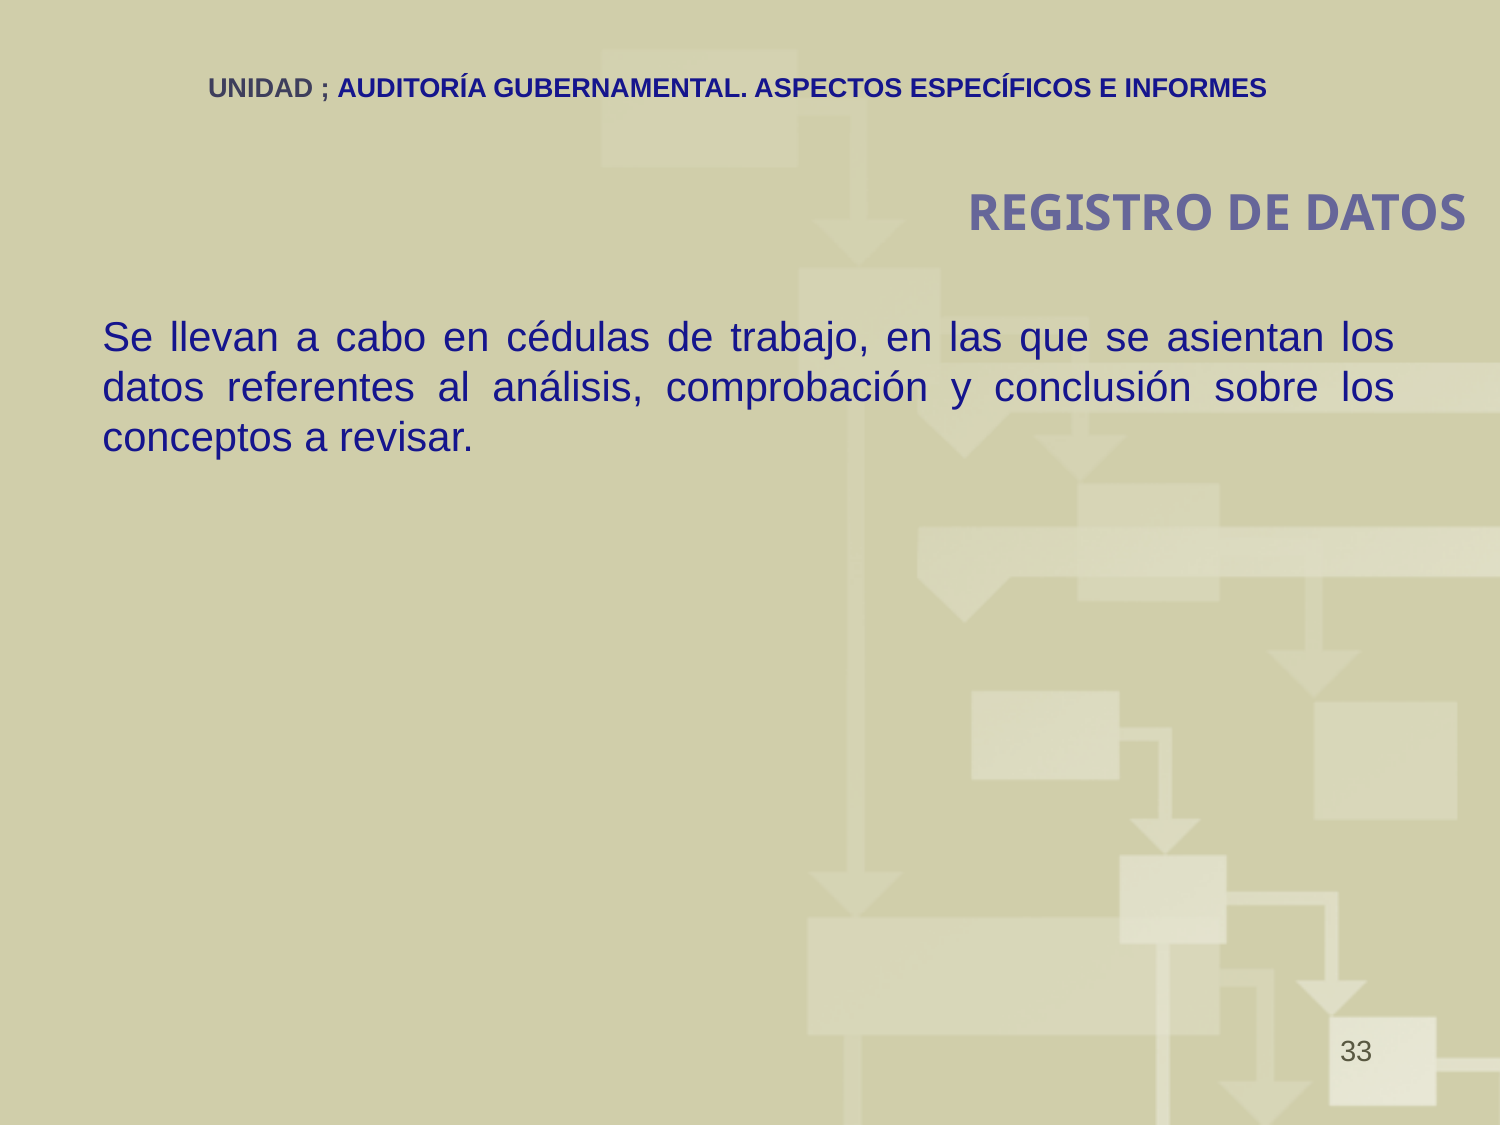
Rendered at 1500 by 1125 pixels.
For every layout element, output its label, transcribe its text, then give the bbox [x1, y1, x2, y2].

title UNIDAD ; AUDITORÍA GUBERNAMENTAL. ASPECTOS ESPECÍFICOS E INFORMES [87, 27, 1388, 146]
text_box Se llevan a cabo en cédulas de trabajo, en las que se asientan los datos referentes al análisis, comprobación y conclusión sobre los conceptos a revisar. [87, 302, 1411, 468]
slide_number 33 [1074, 1025, 1388, 1100]
text_box REGISTRO DE DATOS [442, 172, 1483, 248]
picture [0, 0, 1500, 1125]
